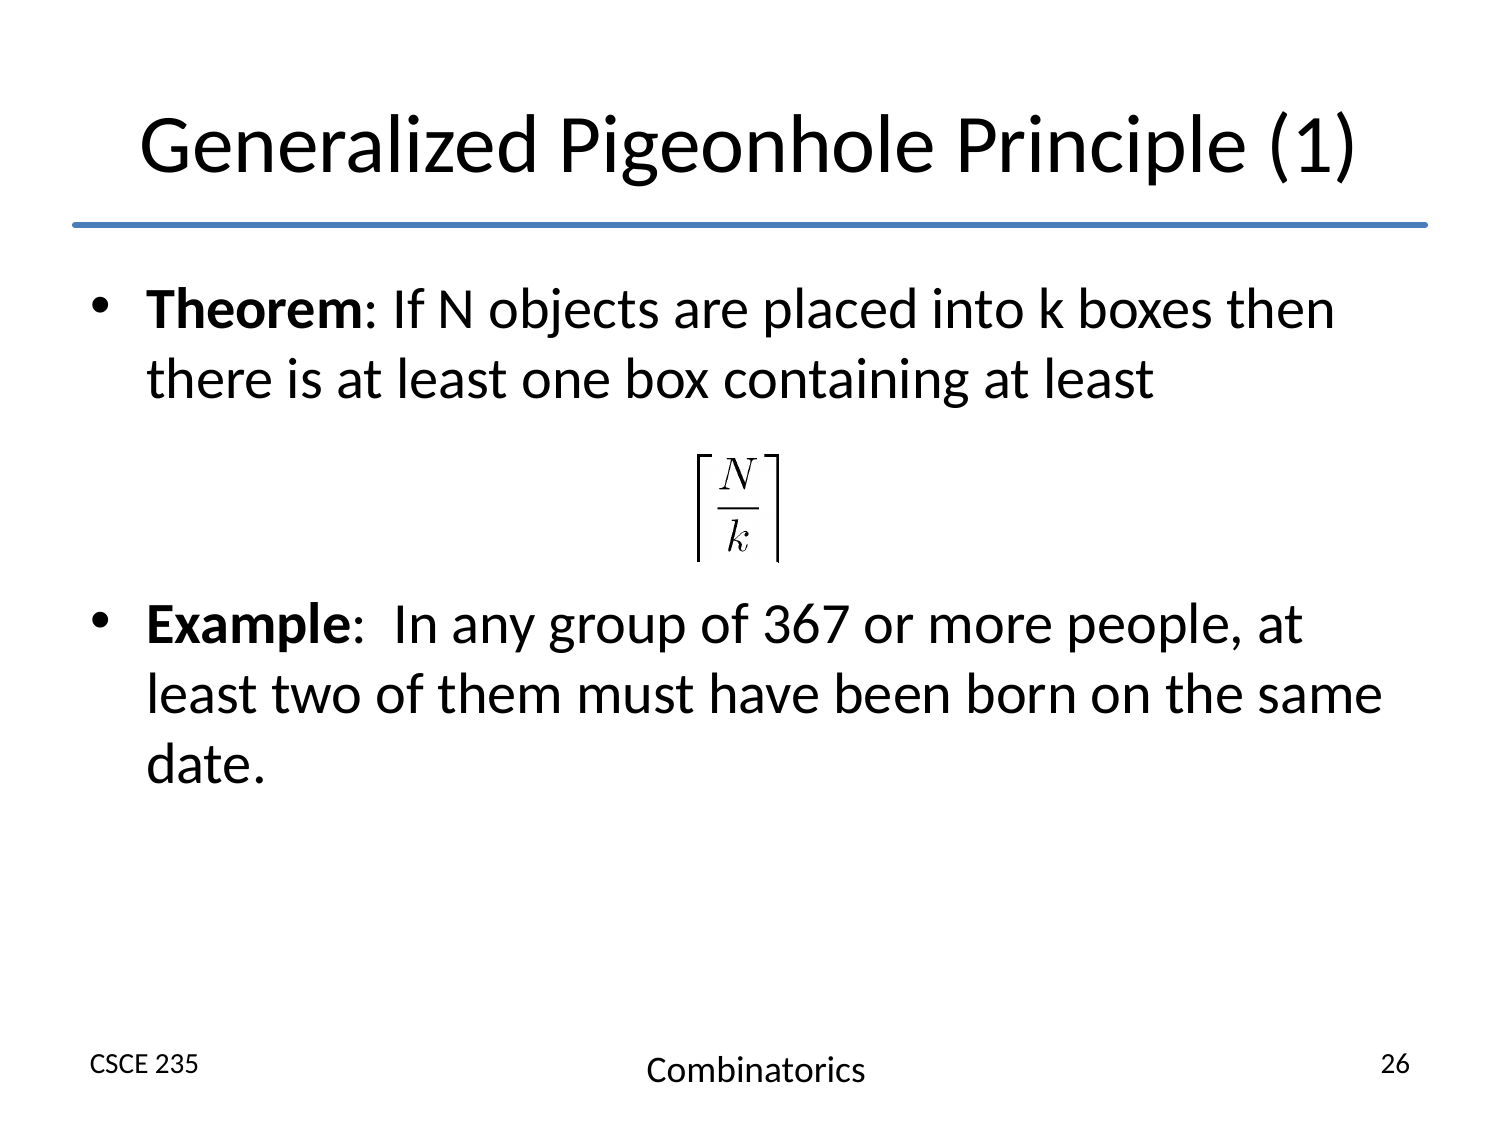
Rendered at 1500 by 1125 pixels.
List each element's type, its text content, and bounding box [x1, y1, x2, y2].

list Theorem: If N objects are placed into k boxes then there is at least one box containing at least Example: In any group of 367 or more people, at least two of them must have been born on the same date. [75, 262, 1425, 1005]
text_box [694, 449, 781, 566]
title Generalized Pigeonhole Principle (1) [75, 45, 1425, 233]
